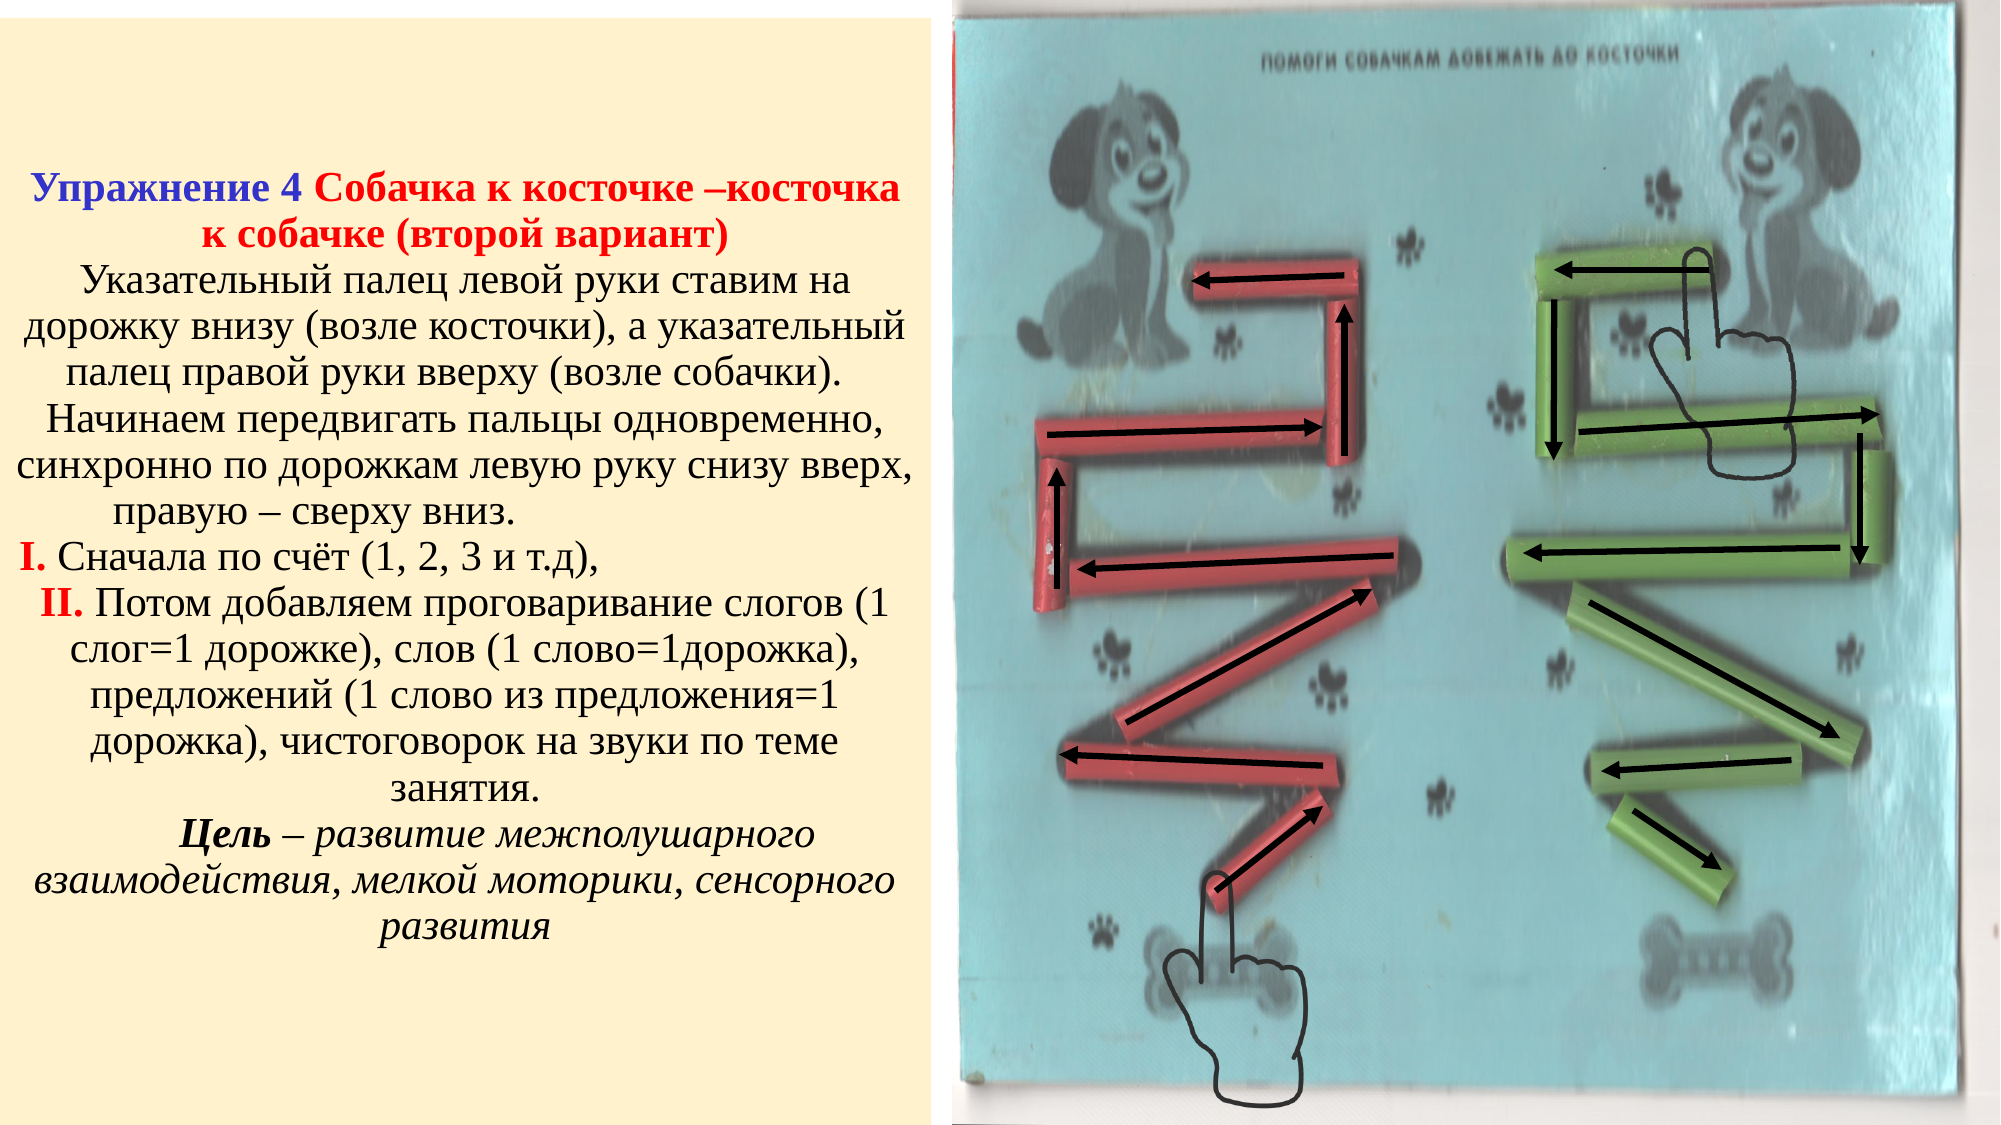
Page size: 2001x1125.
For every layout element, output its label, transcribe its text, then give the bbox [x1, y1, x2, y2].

title Упражнение 4 Собачка к косточке –косточка к собачке (второй вариант) Указательный палец левой руки ставим на дорожку внизу (возле косточки), а указательный палец правой руки вверху (возле собачки). Начинаем передвигать пальцы одновременно, синхронно по дорожкам левую руку снизу вверх, правую – сверху вниз. I. Сначала по счёт (1, 2, 3 и т.д), II. Потом добавляем проговаривание слогов (1 слог=1 дорожке), слов (1 слово=1дорожка), предложений (1 слово из предложения=1 дорожка), чистоговорок на звуки по теме занятия. Цель – развитие межполушарного взаимодействия, мелкой моторики, сенсорного развития [0, 17, 932, 1125]
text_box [1600, 760, 1792, 772]
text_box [1589, 602, 1841, 739]
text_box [1190, 275, 1345, 281]
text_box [1215, 805, 1324, 892]
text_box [1047, 427, 1324, 435]
picture [953, 0, 2000, 1125]
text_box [1578, 414, 1880, 433]
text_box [1058, 754, 1324, 766]
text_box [1633, 810, 1722, 870]
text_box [1076, 555, 1394, 570]
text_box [1126, 588, 1373, 723]
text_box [1522, 547, 1841, 554]
